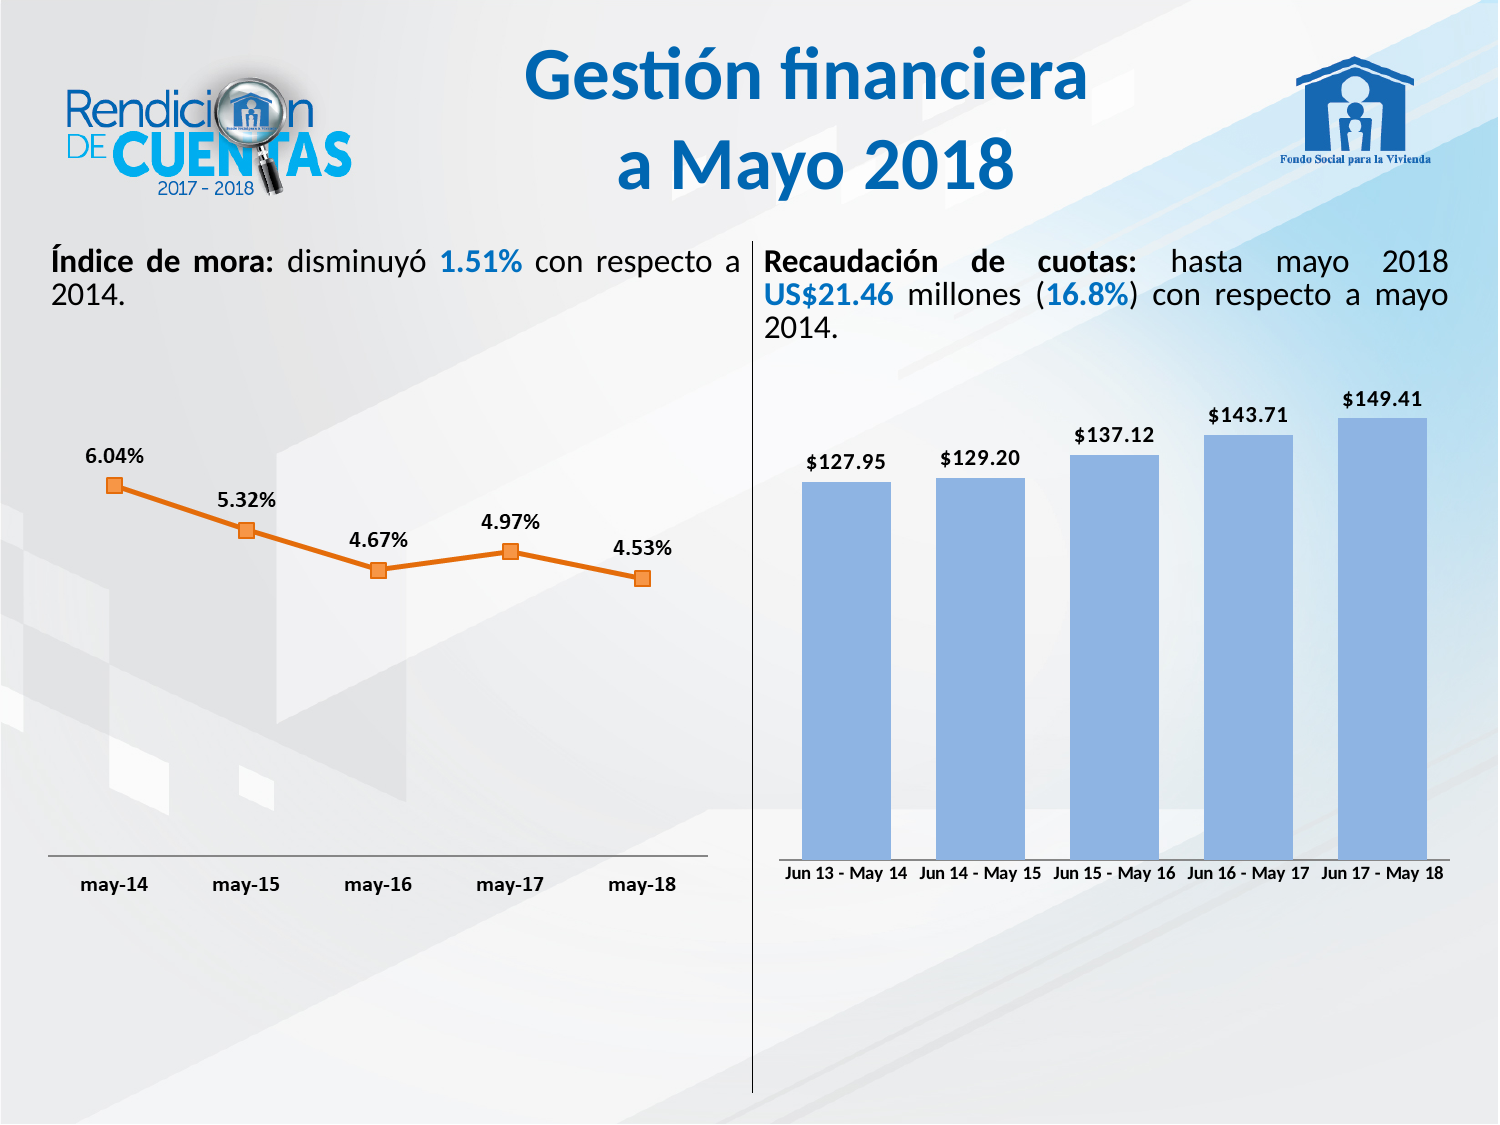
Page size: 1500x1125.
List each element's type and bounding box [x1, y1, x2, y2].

text_box [30, 417, 717, 970]
chart [759, 382, 1461, 905]
picture [0, 0, 1500, 1125]
